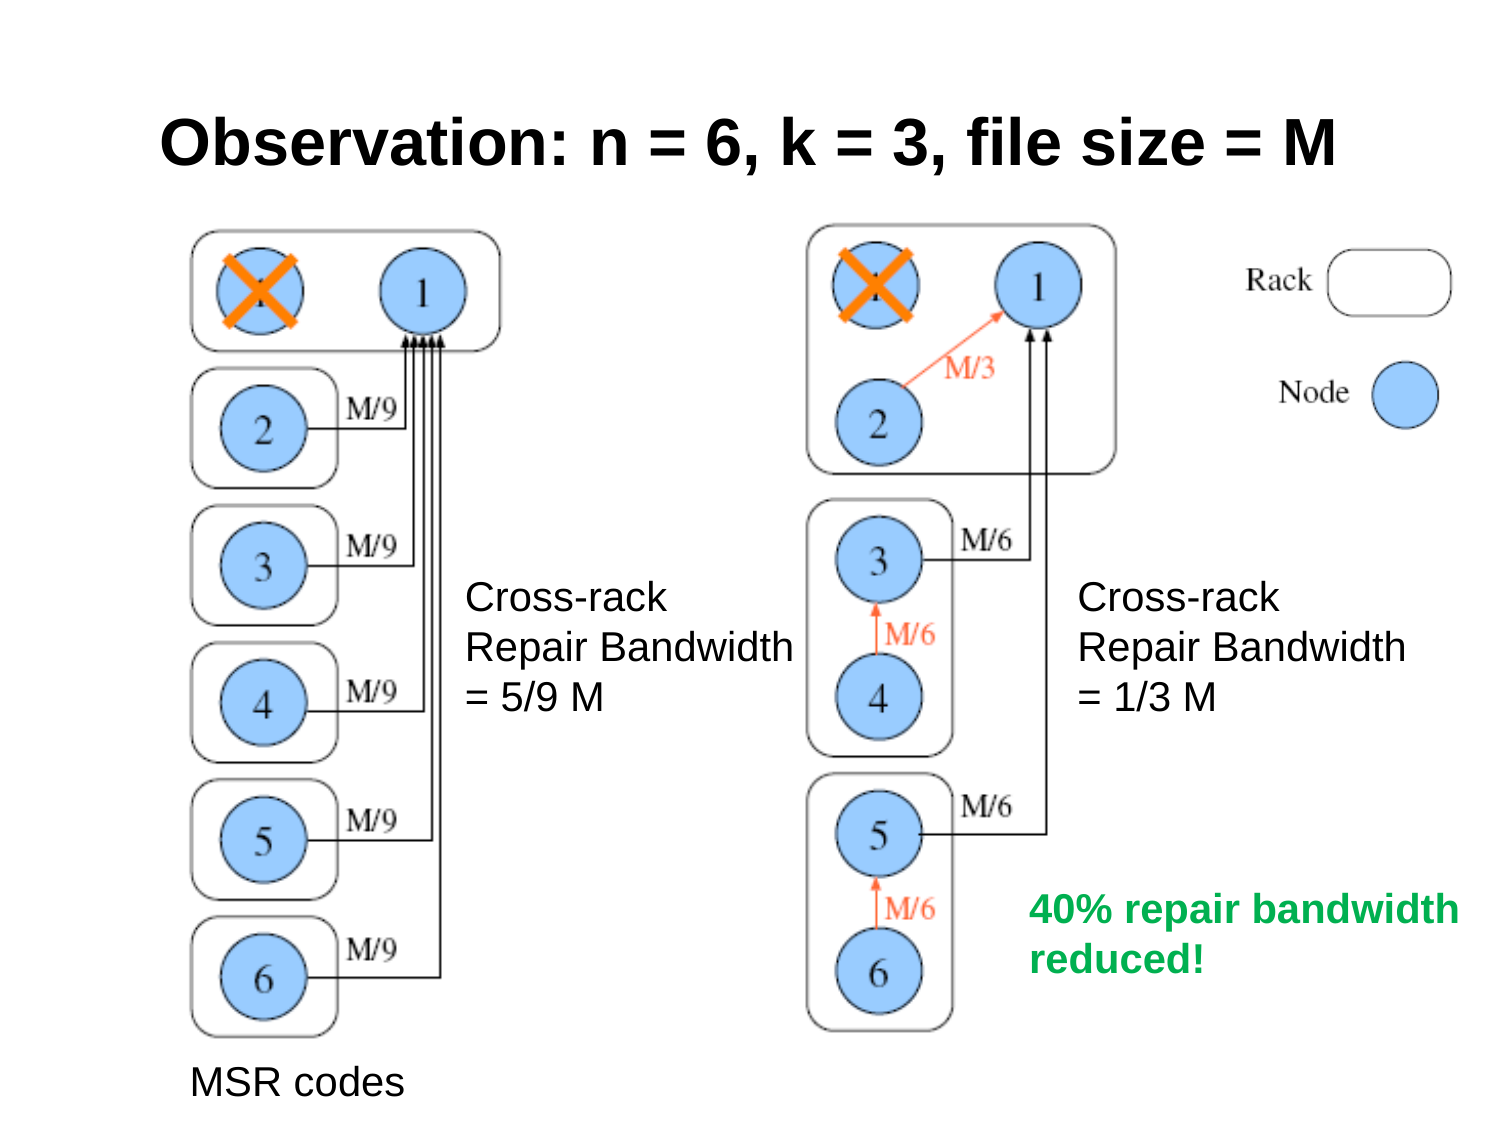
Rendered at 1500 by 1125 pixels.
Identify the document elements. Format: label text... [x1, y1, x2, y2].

title Observation: n = 6, k = 3, file size = M [75, 45, 1425, 233]
text_box 40% repair bandwidth reduced! [1141, 874, 1487, 990]
picture [1254, 346, 1480, 438]
text_box Cross-rack Repair Bandwidth = 5/9 M [529, 562, 744, 728]
text_box Cross-rack Repair Bandwidth = 1/3 M [1141, 562, 1438, 728]
picture [162, 209, 526, 1053]
text_box MSR codes [174, 1046, 613, 1112]
picture [1224, 221, 1480, 332]
picture [749, 203, 1138, 1048]
